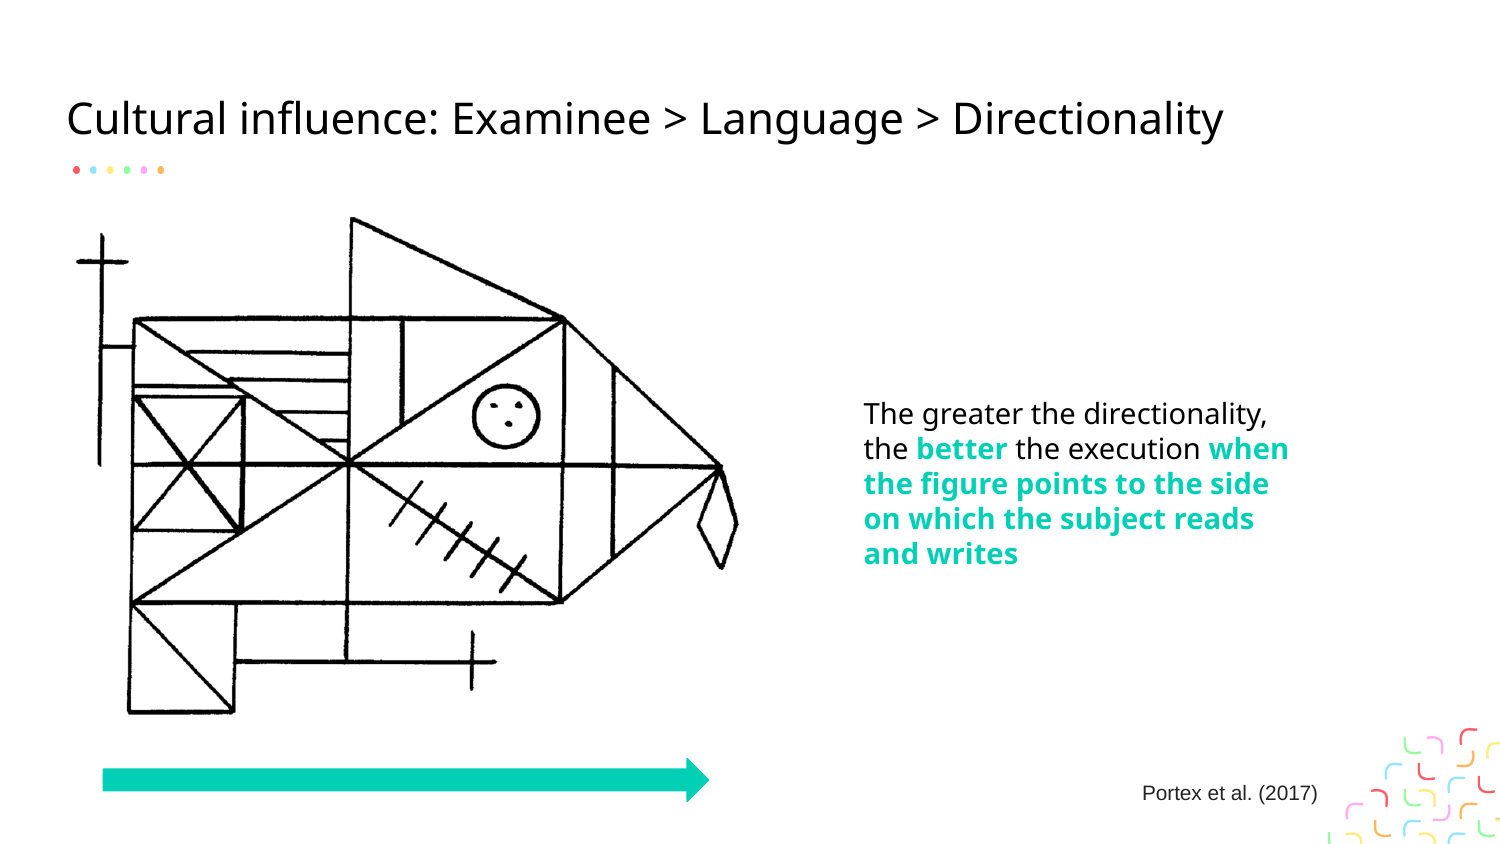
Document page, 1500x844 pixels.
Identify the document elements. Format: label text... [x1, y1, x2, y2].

picture [73, 167, 164, 174]
picture [1276, 620, 1500, 844]
text_box The greater the directionality, the better the execution when the figure points to the side on which the subject reads and writes [848, 380, 1321, 586]
text_box [103, 758, 709, 802]
text_box Portex et al. (2017) [636, 761, 1334, 820]
title Cultural influence: Examinee > Language > Directionality [51, 72, 1449, 167]
picture [71, 213, 741, 719]
